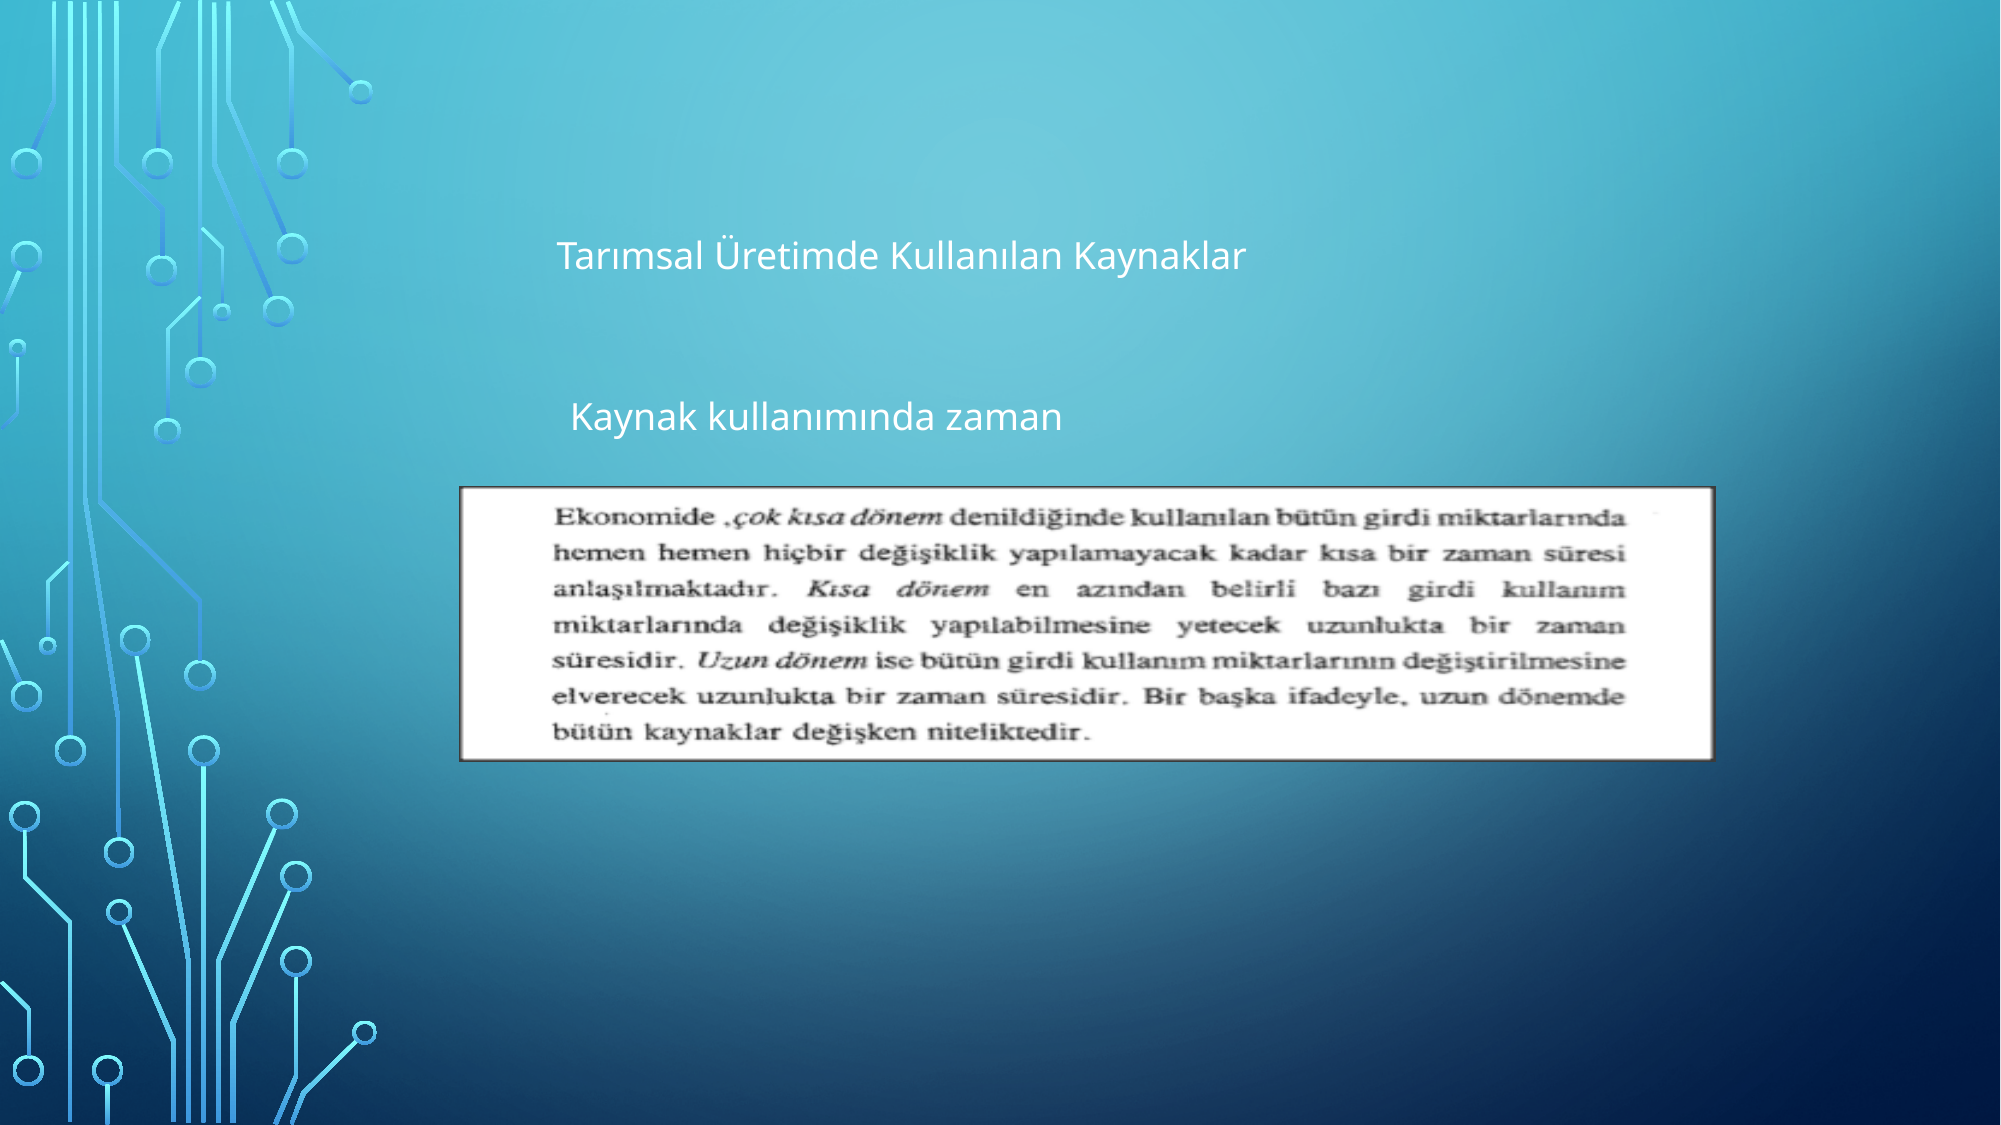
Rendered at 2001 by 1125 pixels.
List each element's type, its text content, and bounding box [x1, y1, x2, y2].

picture [458, 486, 1716, 762]
text_box Tarımsal Üretimde Kullanılan Kaynaklar [541, 224, 1263, 285]
text_box Kaynak kullanımında zaman [555, 385, 1079, 446]
title [158, 184, 1934, 386]
